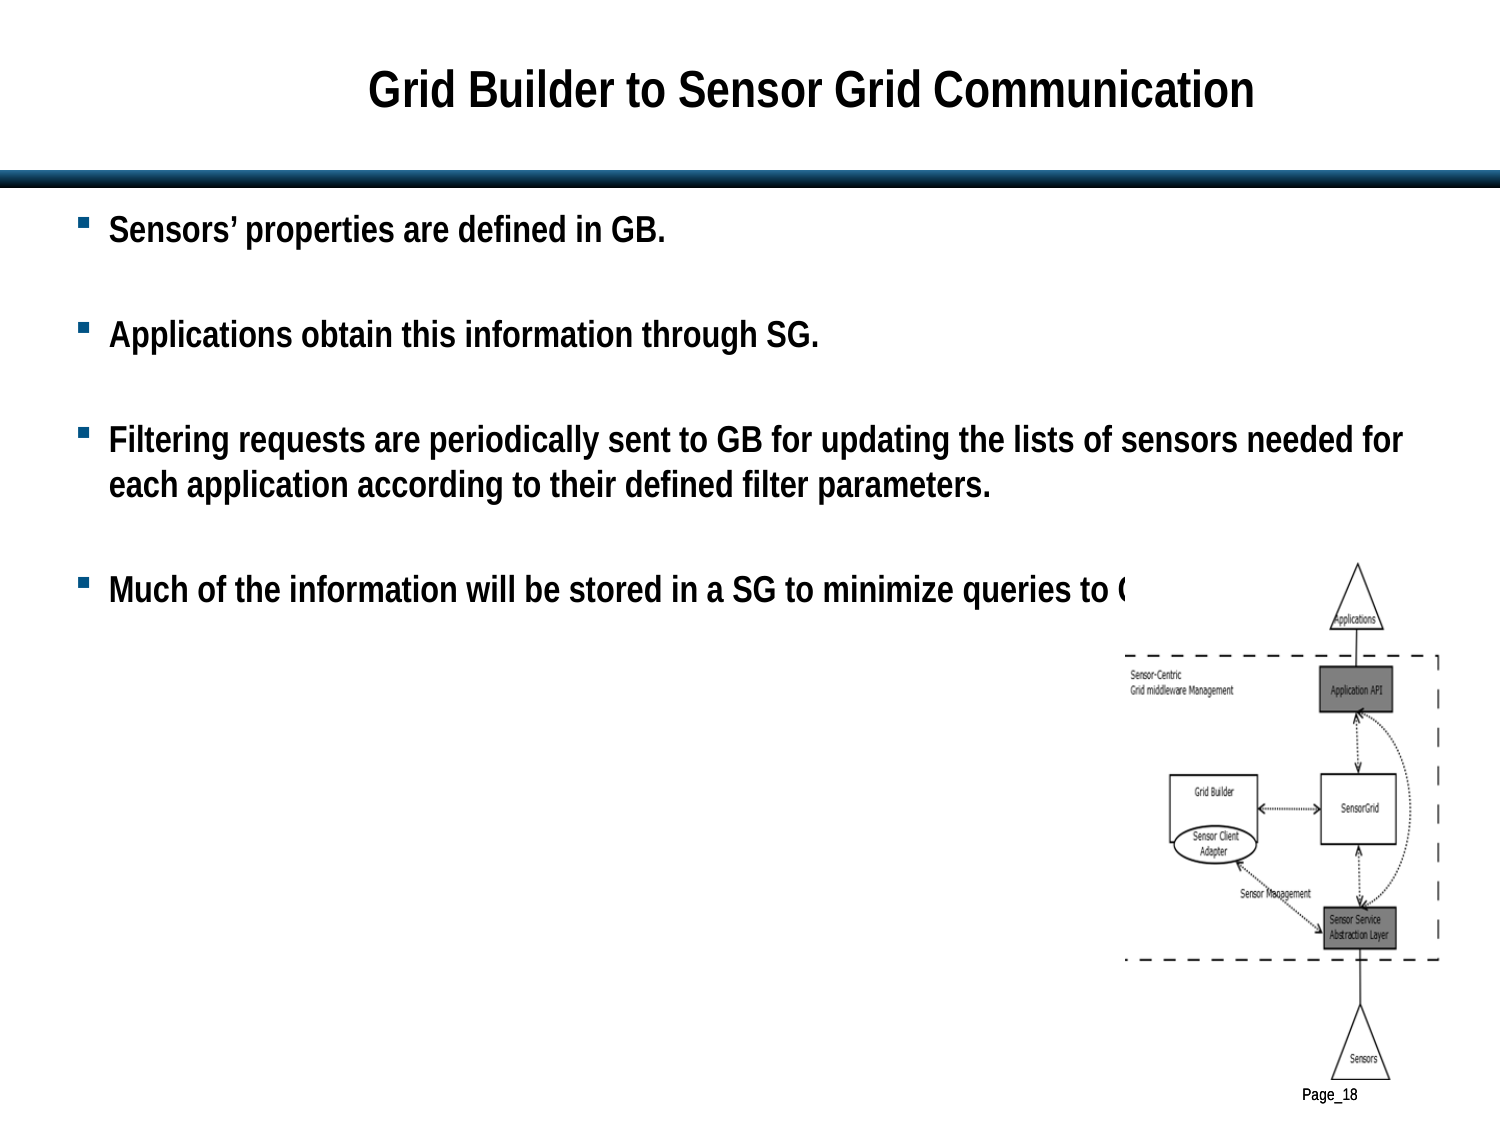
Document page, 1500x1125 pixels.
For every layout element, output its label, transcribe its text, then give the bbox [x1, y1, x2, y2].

picture [0, 0, 1500, 170]
list Sensors’ properties are defined in GB. Applications obtain this information through SG. Filtering requests are periodically sent to GB for updating the lists of sensors needed for each application according to their defined filter parameters. Much of the information will be stored in a SG to minimize queries to Grid Builder. [67, 198, 1432, 1037]
picture [0, 188, 1500, 1125]
title Grid Builder to Sensor Grid Communication [192, 23, 1432, 150]
